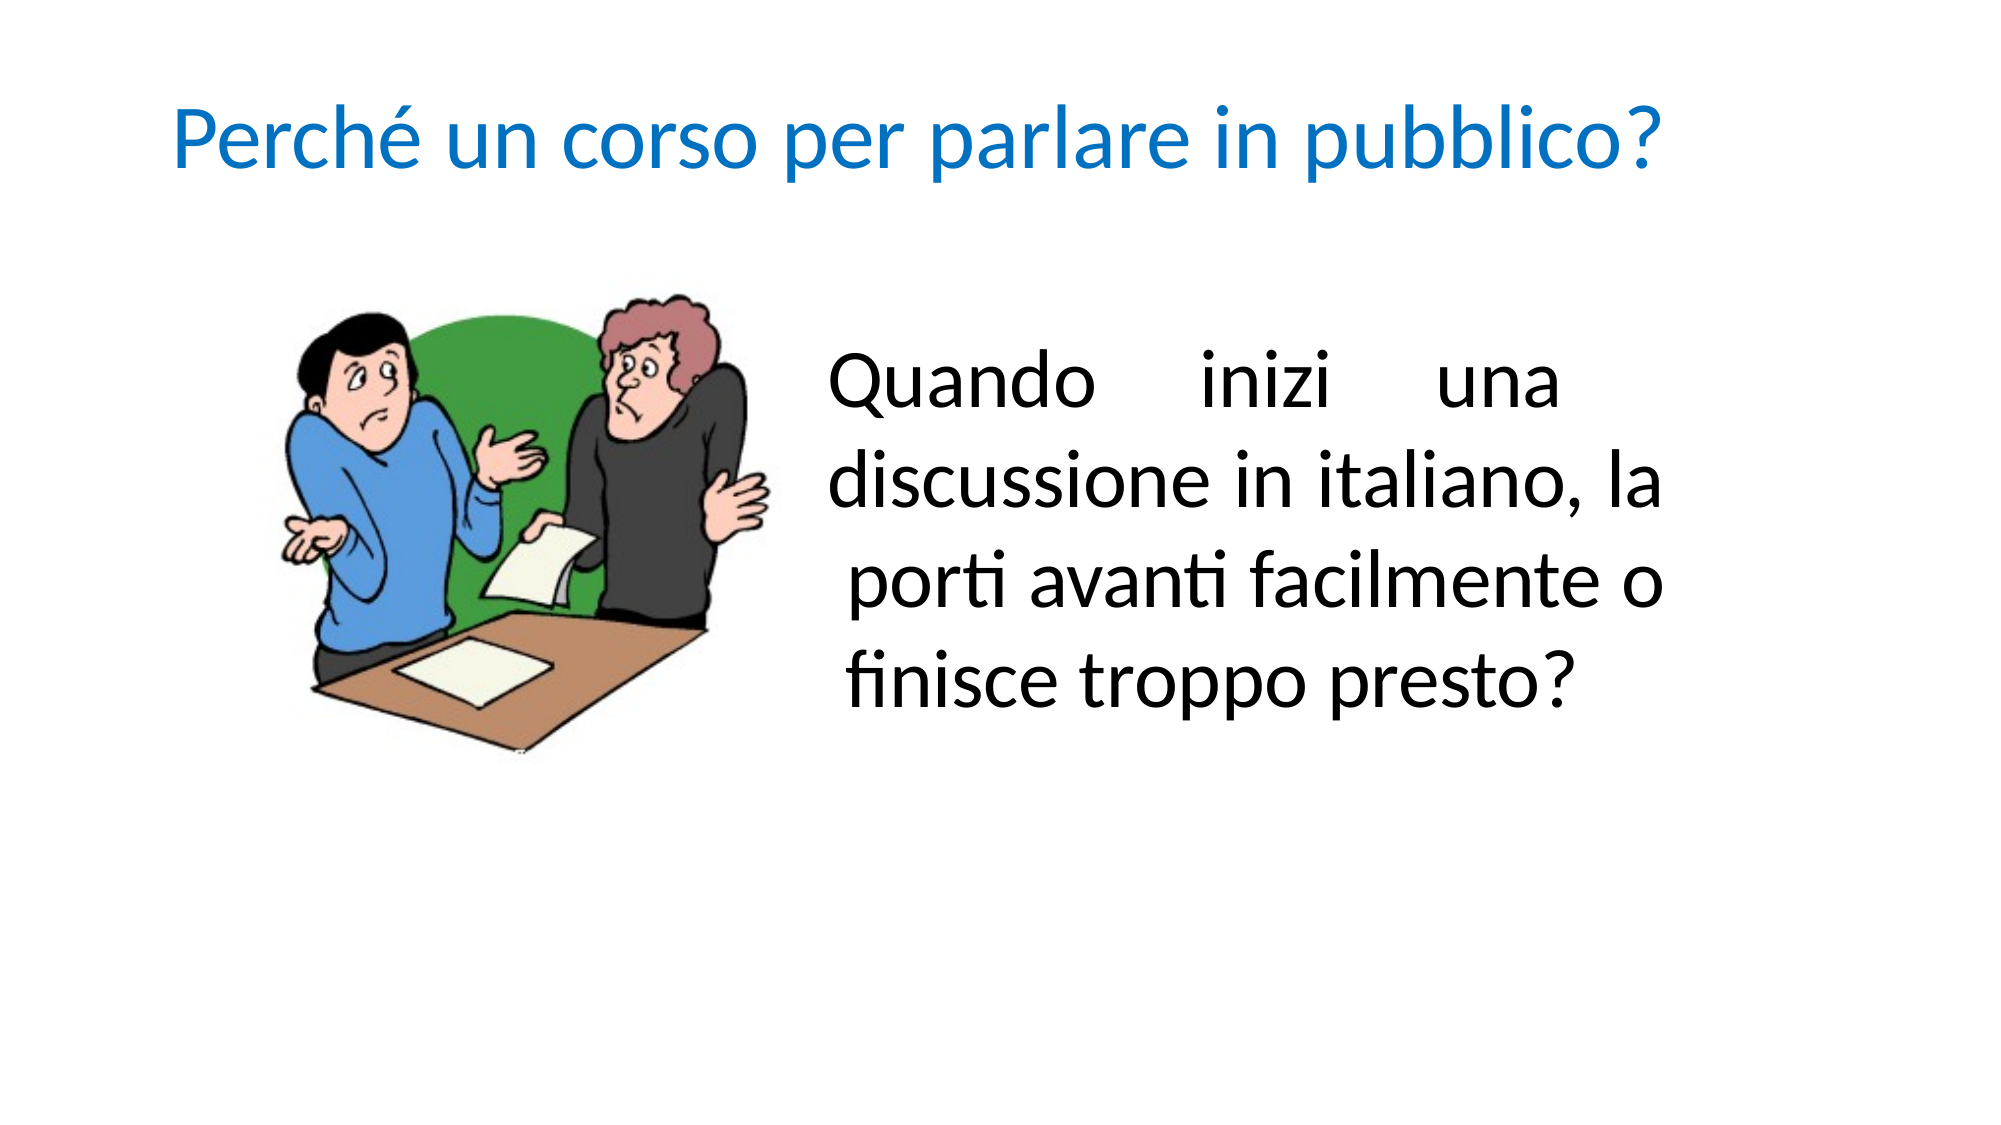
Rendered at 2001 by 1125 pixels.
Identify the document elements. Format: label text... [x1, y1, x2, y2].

text_box Quando inizi una discussione in italiano, la porti avanti facilmente o finisce troppo presto? [824, 322, 1666, 725]
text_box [262, 277, 789, 773]
text_box Perché un corso per parlare in pubblico? [169, 75, 1750, 187]
